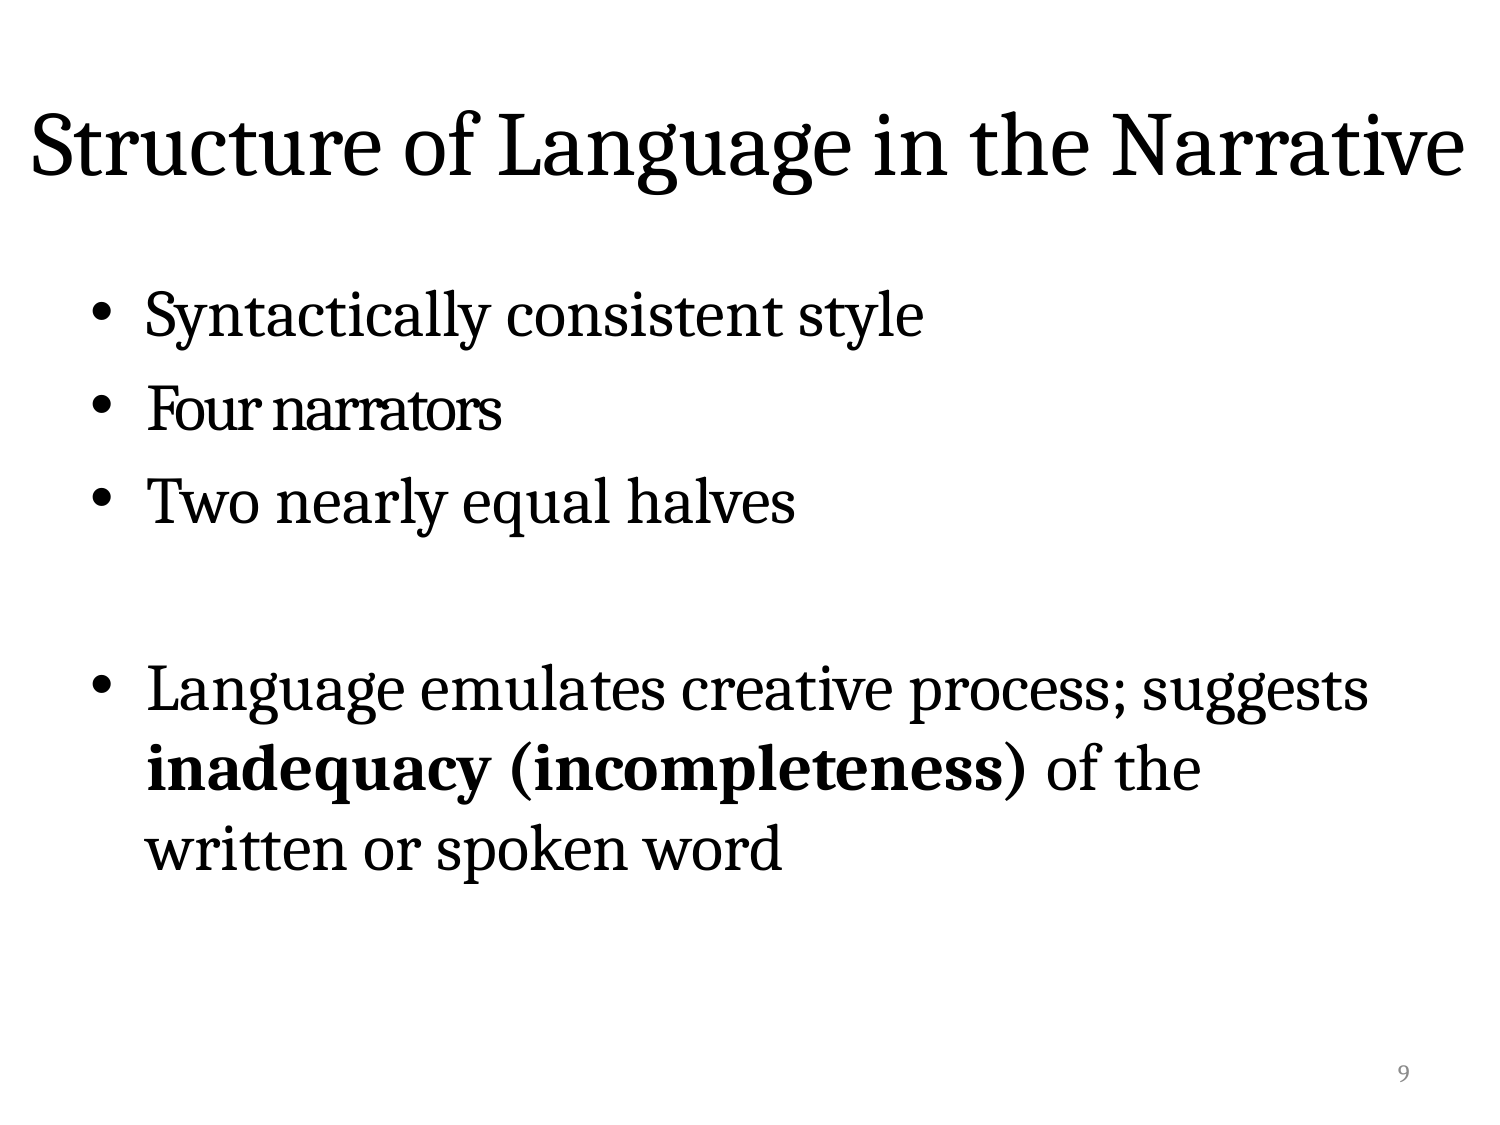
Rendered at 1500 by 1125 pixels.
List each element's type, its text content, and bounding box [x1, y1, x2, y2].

title Structure of Language in the Narrative [0, 45, 1500, 233]
slide_number 9 [1074, 1042, 1425, 1103]
list Syntactically consistent style Four narrators Two nearly equal halves Language emulates creative process; suggests inadequacy (incompleteness) of the written or spoken word [75, 262, 1425, 1104]
